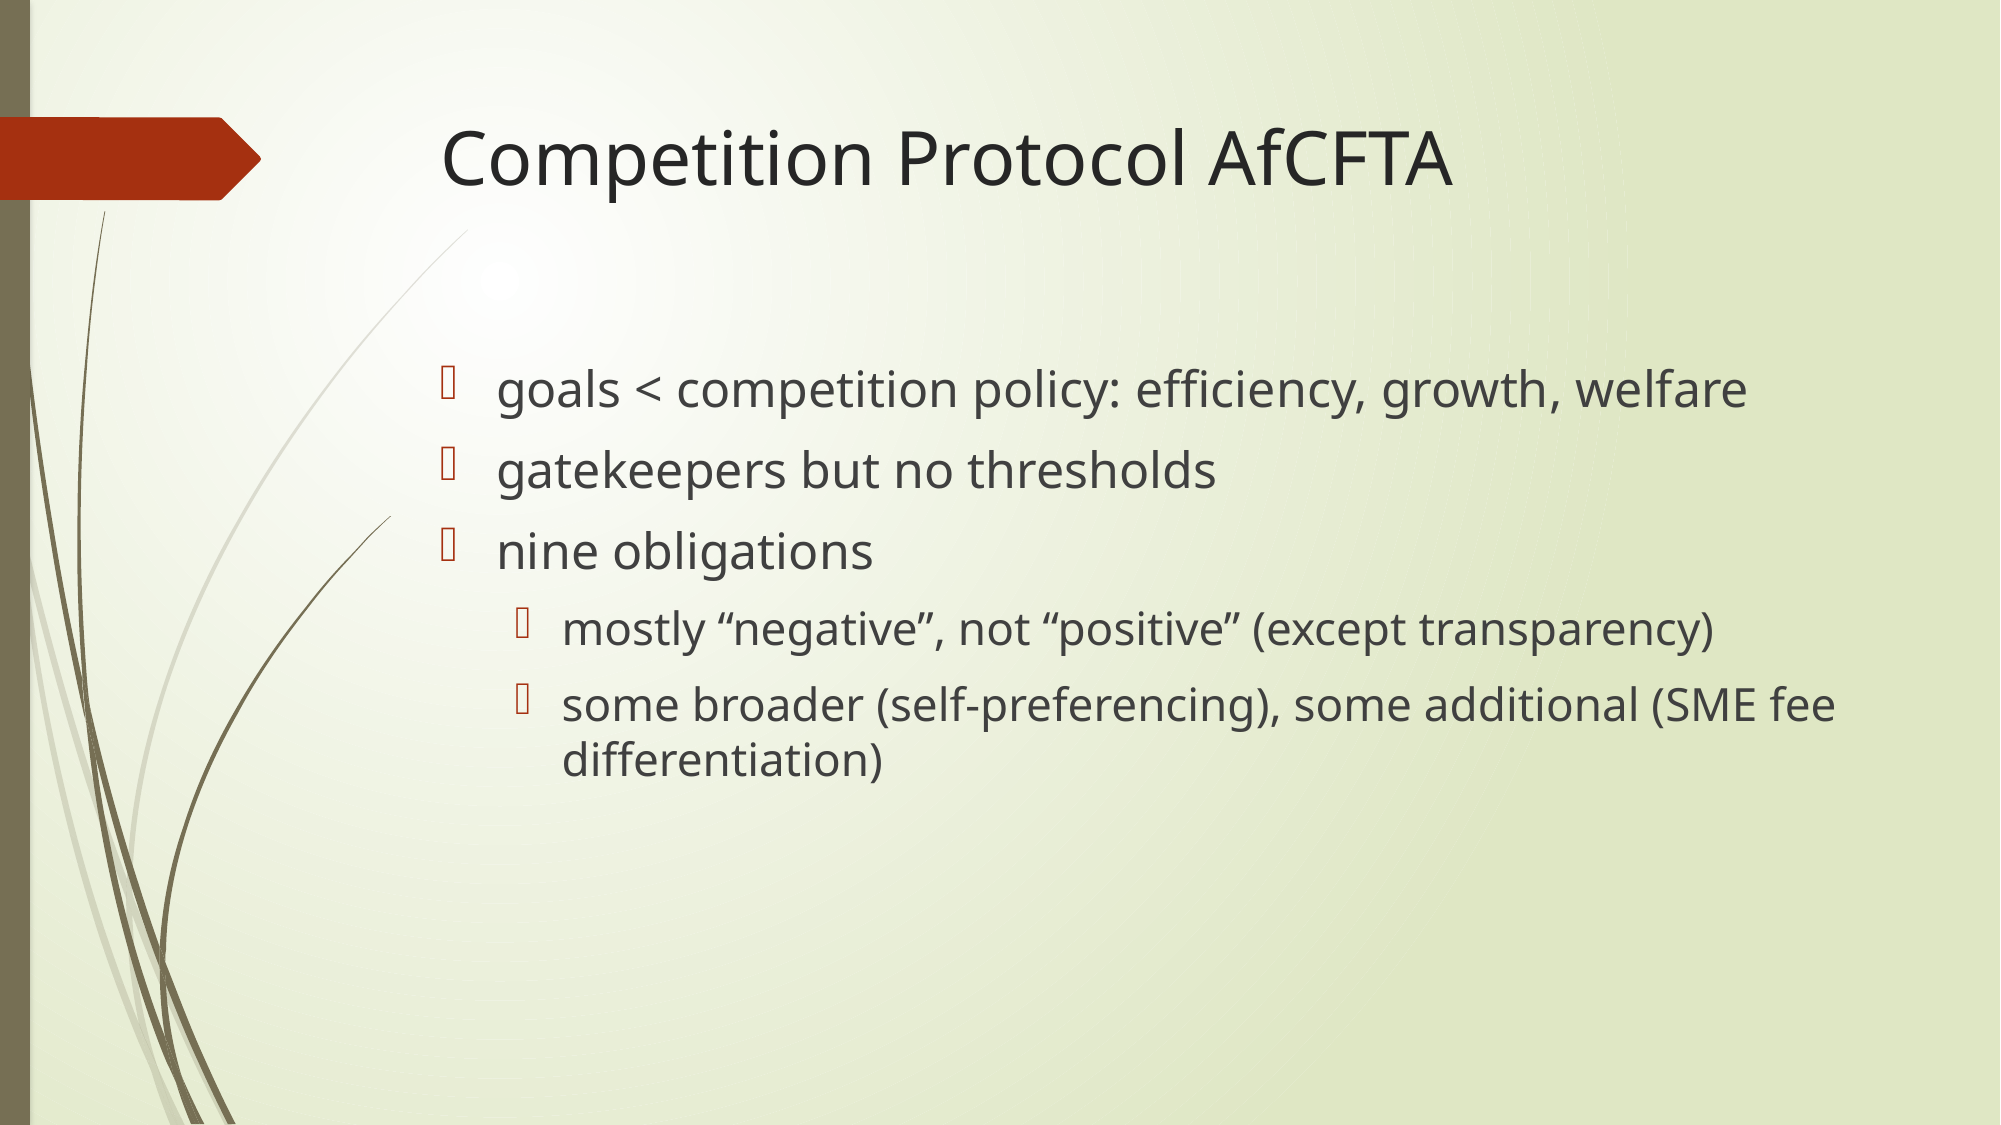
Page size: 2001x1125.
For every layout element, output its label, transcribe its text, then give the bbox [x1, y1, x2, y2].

title Competition Protocol AfCFTA [425, 102, 1888, 313]
list goals < competition policy: efficiency, growth, welfare gatekeepers but no thresholds nine obligations mostly “negative”, not “positive” (except transparency) some broader (self-preferencing), some additional (SME fee differentiation) [424, 350, 1888, 970]
